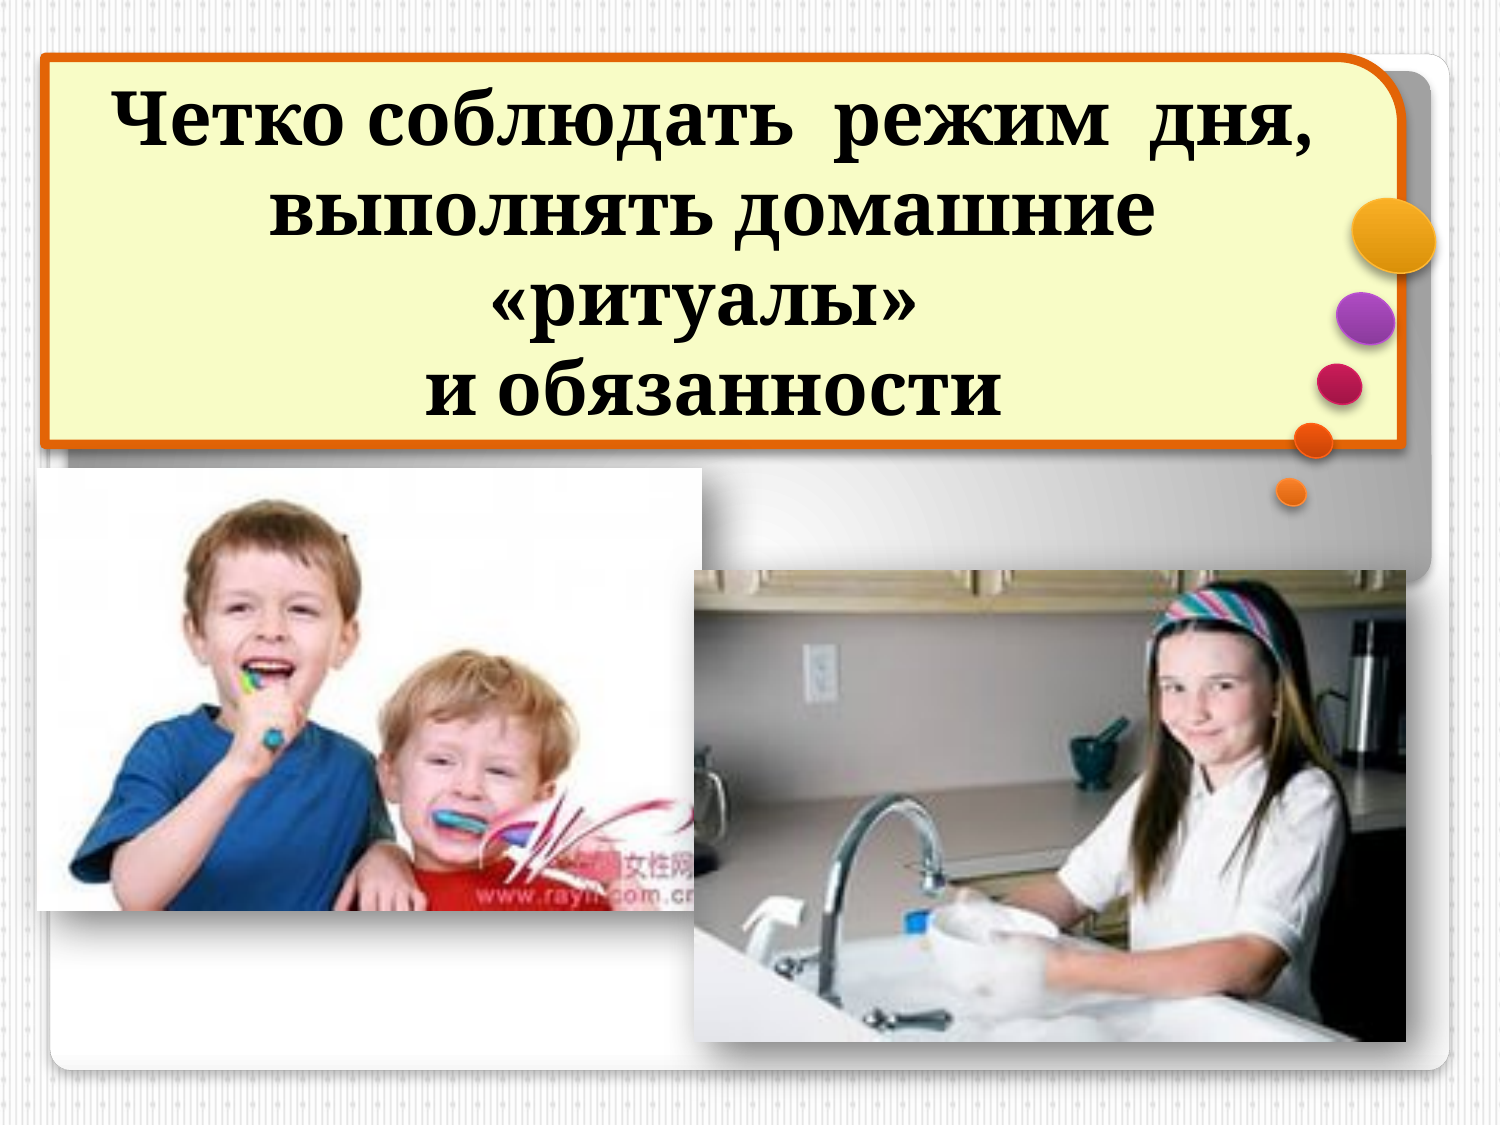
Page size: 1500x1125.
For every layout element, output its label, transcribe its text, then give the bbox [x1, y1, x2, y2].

text_box Четко соблюдать режим дня, выполнять домашние «ритуалы» и обязанности [41, 54, 170, 448]
text_box [170, 0, 1418, 557]
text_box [1173, 304, 1498, 392]
picture [37, 468, 1406, 1043]
